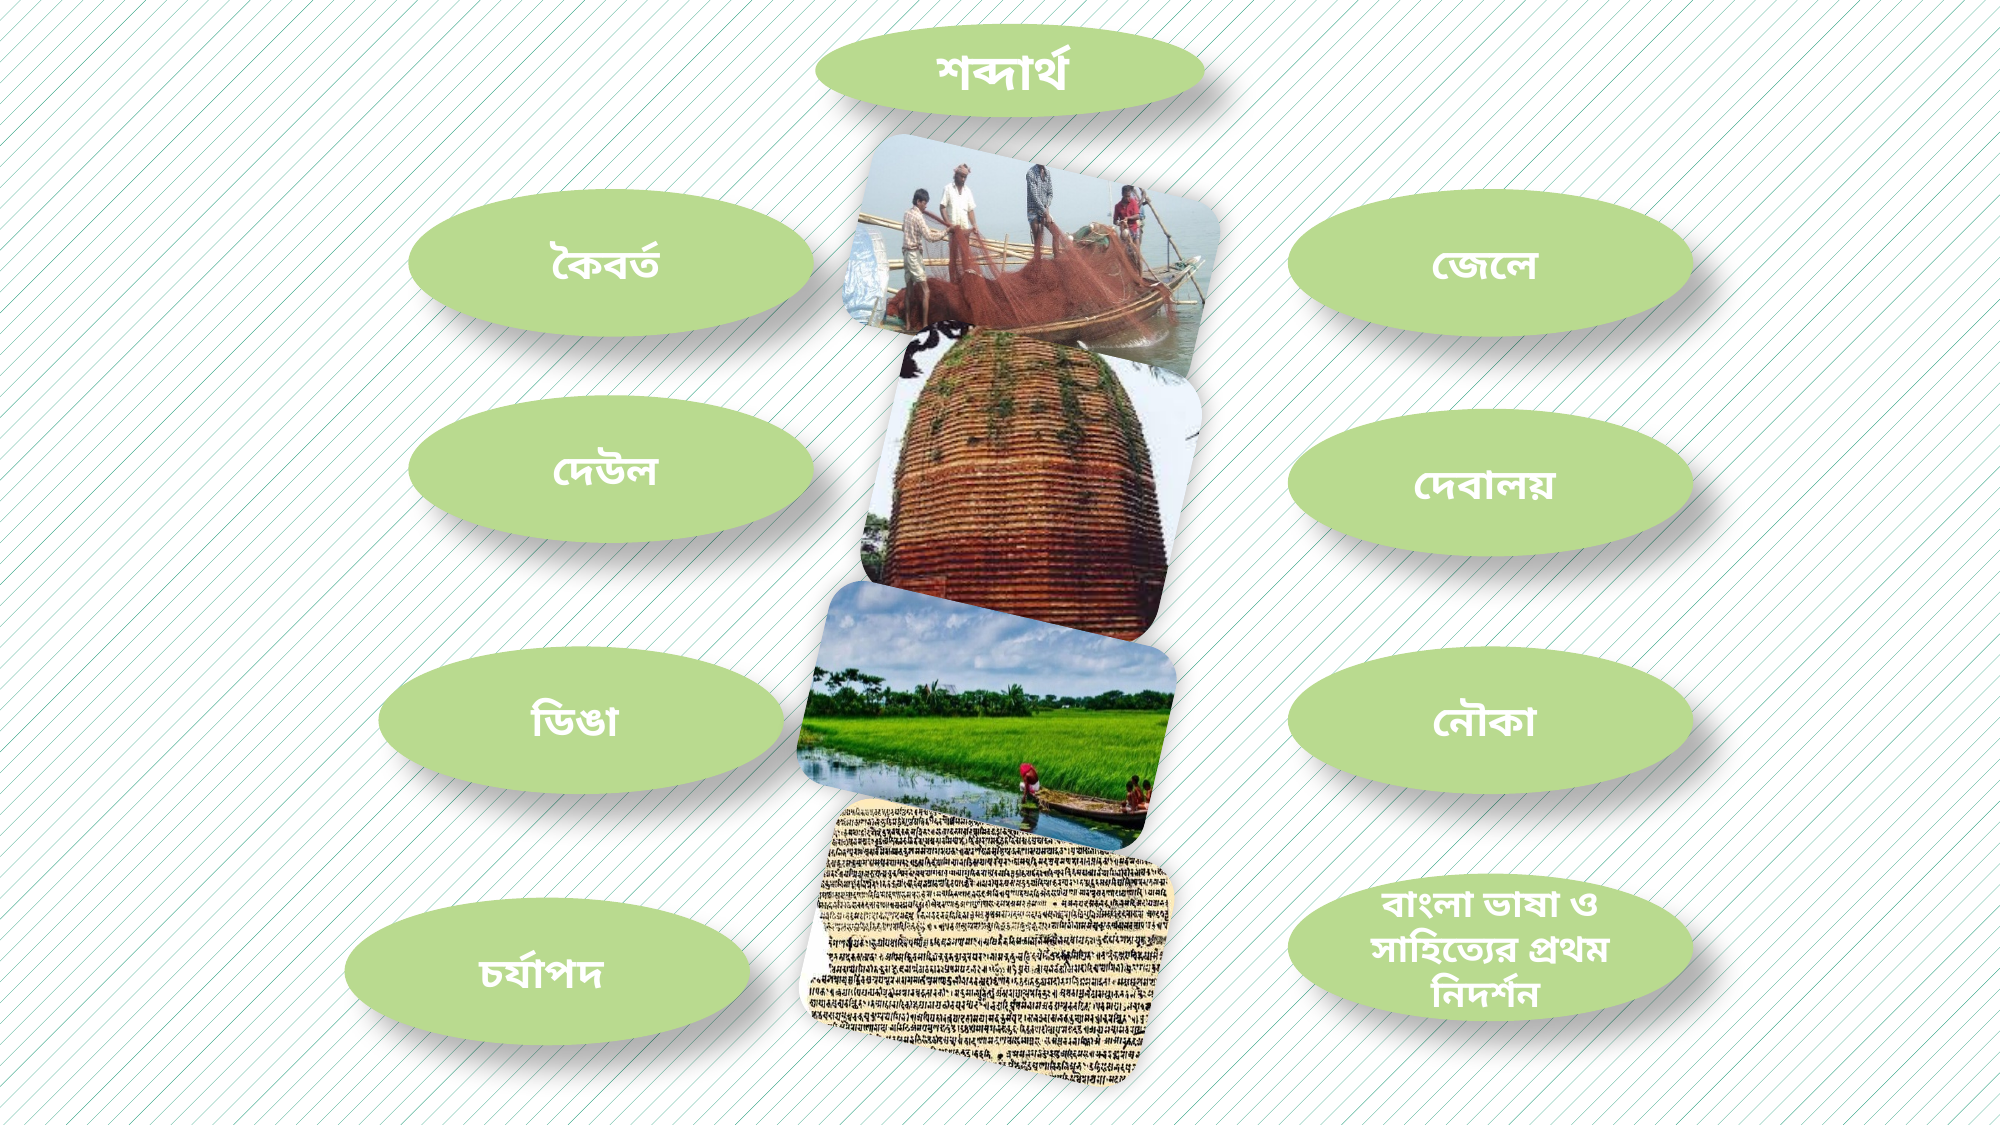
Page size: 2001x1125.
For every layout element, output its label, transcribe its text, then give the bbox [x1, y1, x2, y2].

picture [796, 134, 1221, 1087]
text_box দেউল [407, 394, 815, 544]
text_box নৌকা [1286, 645, 1695, 796]
text_box শব্দার্থ [814, 22, 1206, 119]
text_box কৈবর্ত [407, 188, 815, 338]
text_box দেবালয় [1286, 407, 1695, 558]
text_box জেলে [1286, 188, 1695, 338]
text_box বাংলা ভাষা ও সাহিত্যের প্রথম নিদর্শন [1286, 872, 1695, 1023]
text_box ডিঙা [377, 645, 785, 796]
text_box চর্যাপদ [343, 896, 751, 1047]
